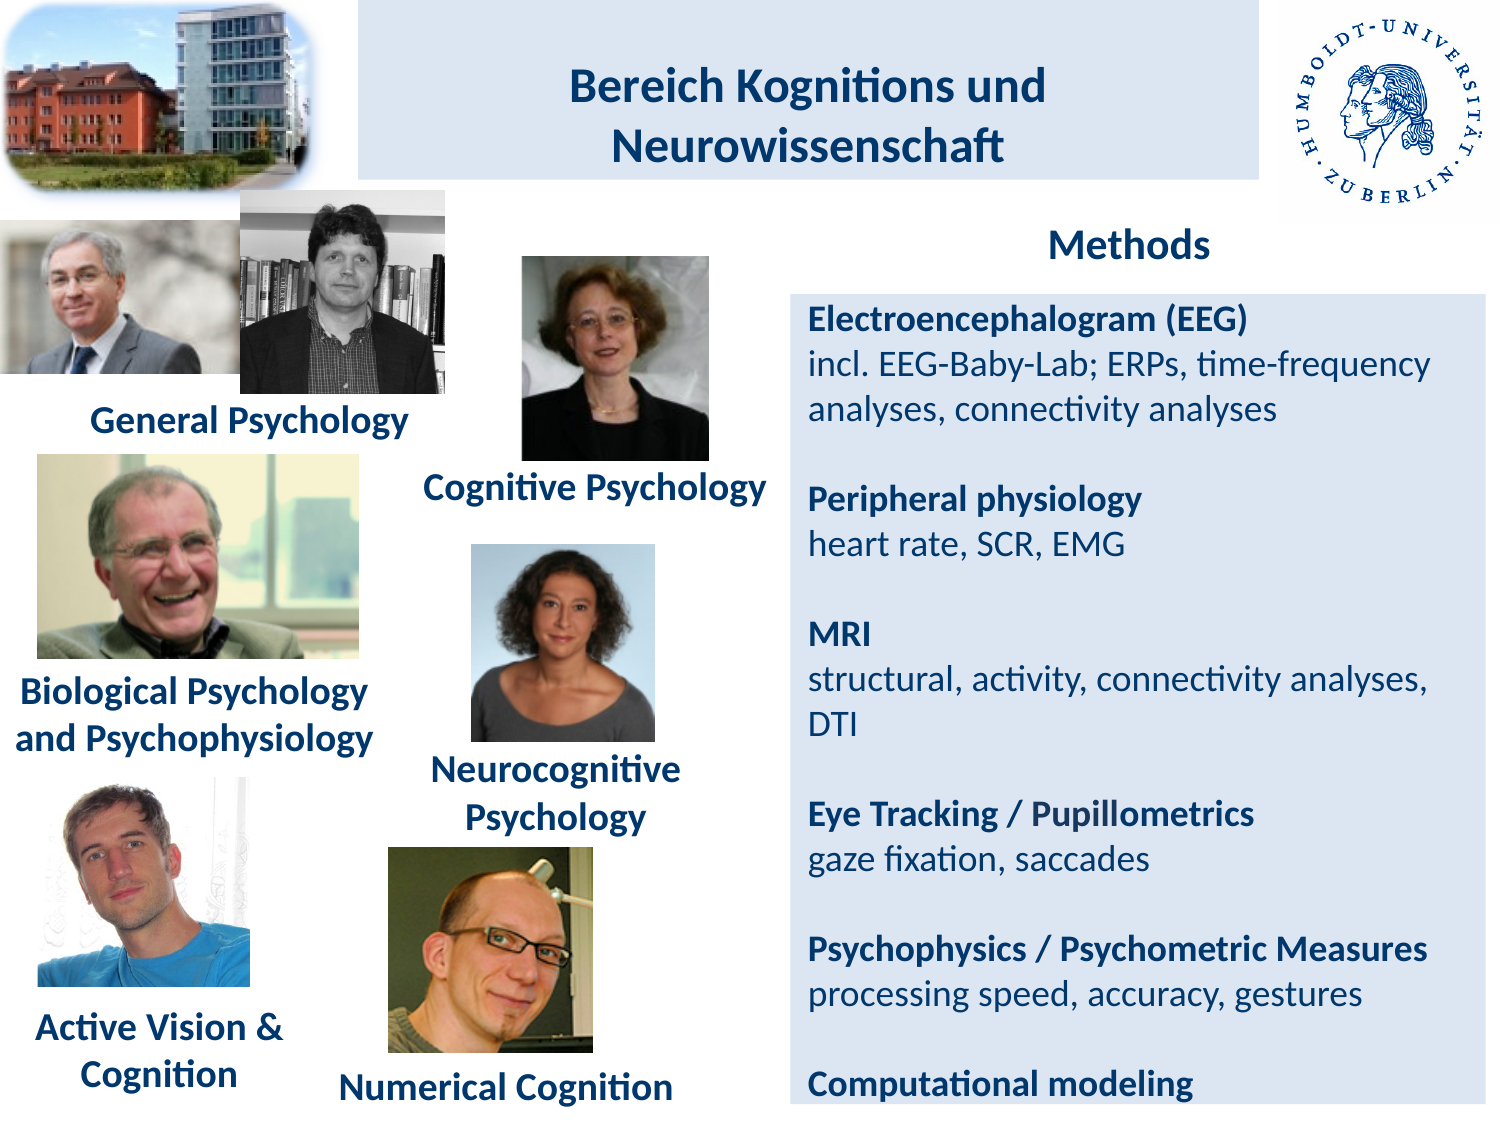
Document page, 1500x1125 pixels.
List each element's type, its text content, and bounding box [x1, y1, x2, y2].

picture [471, 543, 655, 742]
picture [388, 847, 593, 1053]
text_box Neurocognitive Psychology [388, 736, 724, 820]
text_box General Psychology [0, 387, 513, 470]
text_box Numerical Cognition [311, 1054, 701, 1125]
text_box Biological Psychology and Psychophysiology [0, 658, 389, 742]
picture [37, 454, 359, 659]
text_box Electroencephalogram (EEG) incl. EEG-Baby-Lab; ERPs, time-frequency analyses, connectivity analyses Peripheral physiology heart rate, SCR, EMG MRI structural, activity, connectivity analyses, DTI Eye Tracking / Pupillometrics gaze fixation, saccades Psychophysics / Psychometric Measures processing speed, accuracy, gestures Computational modeling [790, 297, 1486, 1105]
picture [1277, 0, 1500, 223]
text_box Methods [768, 209, 1490, 297]
text_box Bereich Kognitions und Neurowissenschaft [358, 0, 1259, 180]
picture [10, 9, 304, 187]
text_box Active Vision & Cognition [0, 994, 355, 1078]
picture [518, 256, 709, 461]
text_box Cognitive Psychology [372, 454, 818, 538]
picture [37, 777, 251, 987]
picture [0, 189, 445, 395]
